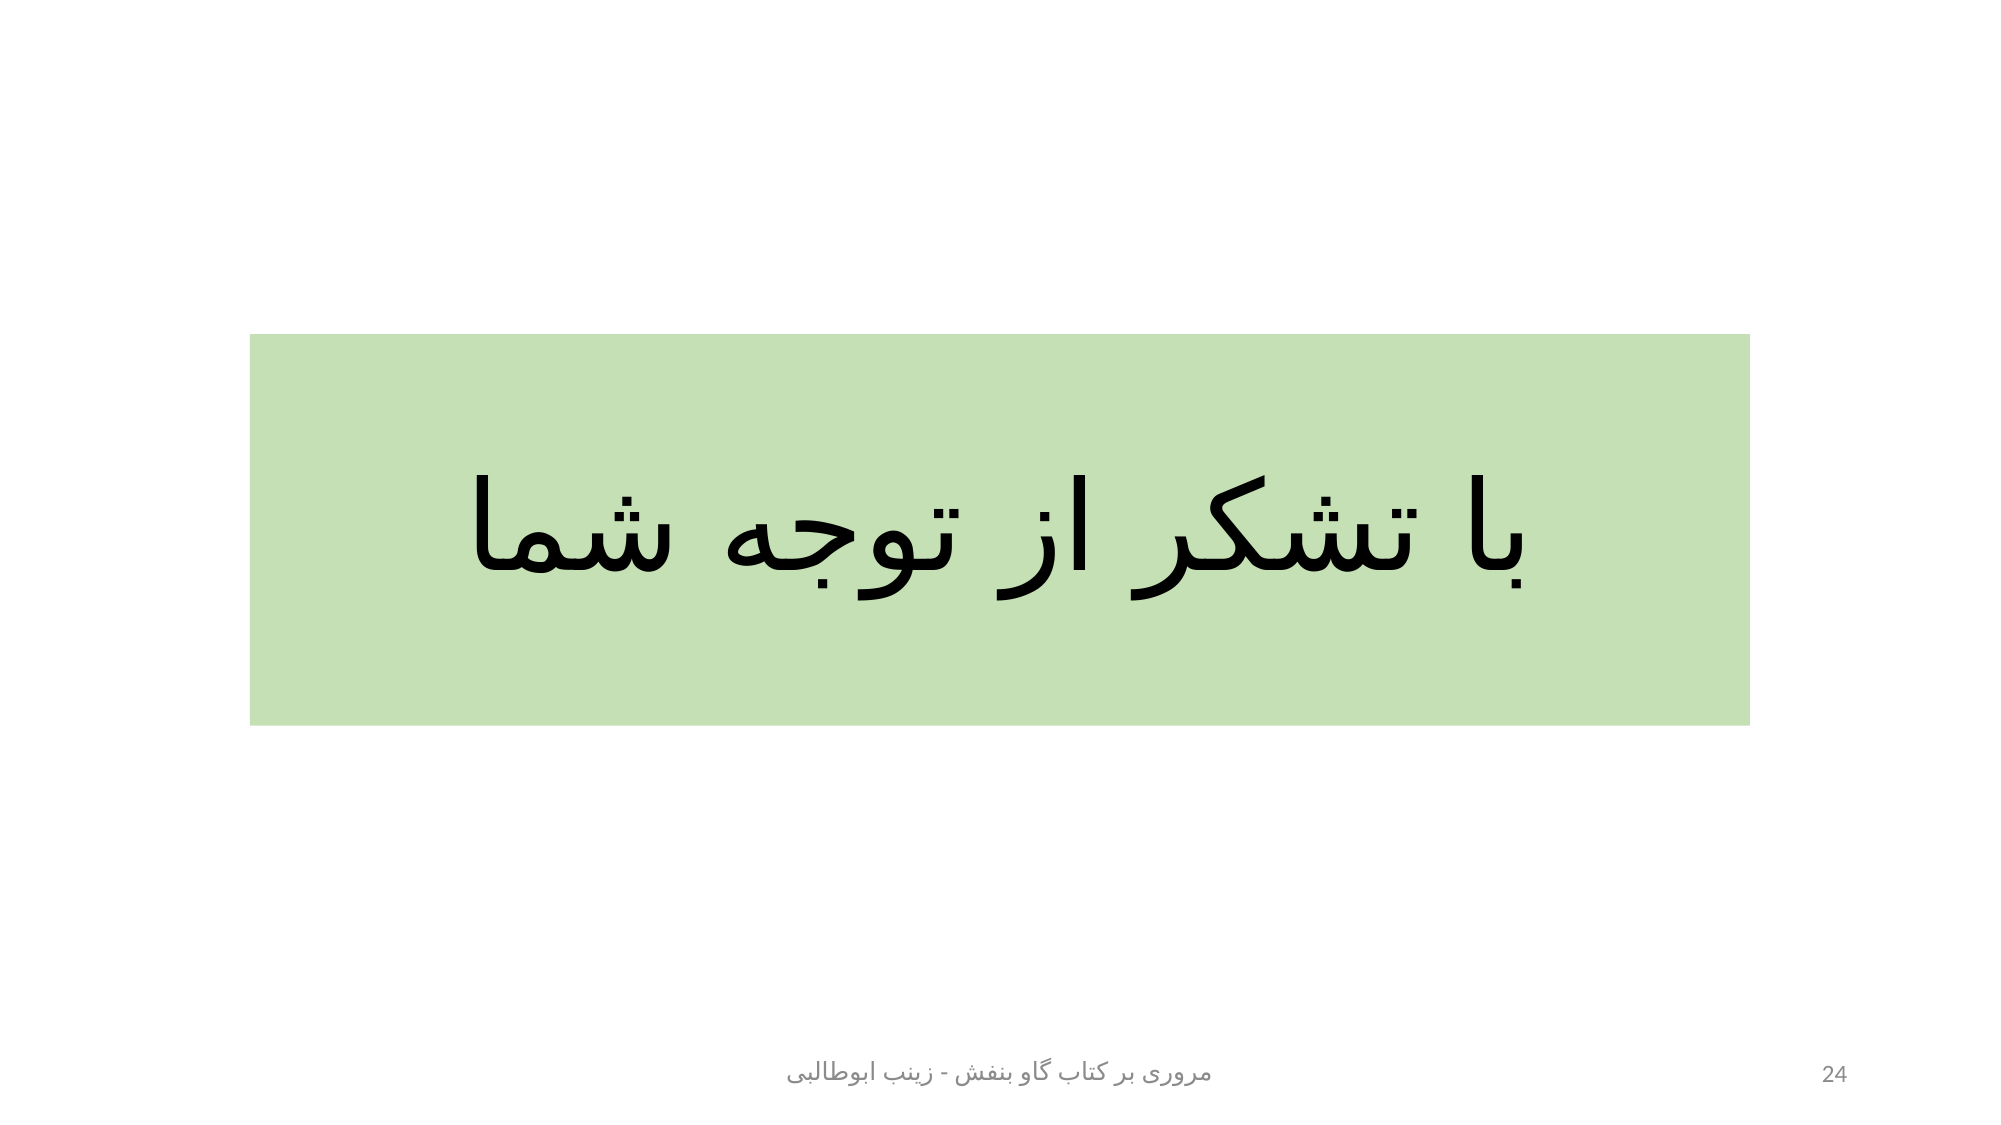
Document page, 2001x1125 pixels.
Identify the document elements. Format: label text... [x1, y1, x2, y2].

footer مروری بر کتاب گاو بنفش - زینب ابوطالبی [662, 1042, 1338, 1103]
slide_number 24 [1412, 1042, 1863, 1103]
title با تشکر از توجه شما [249, 334, 1750, 726]
